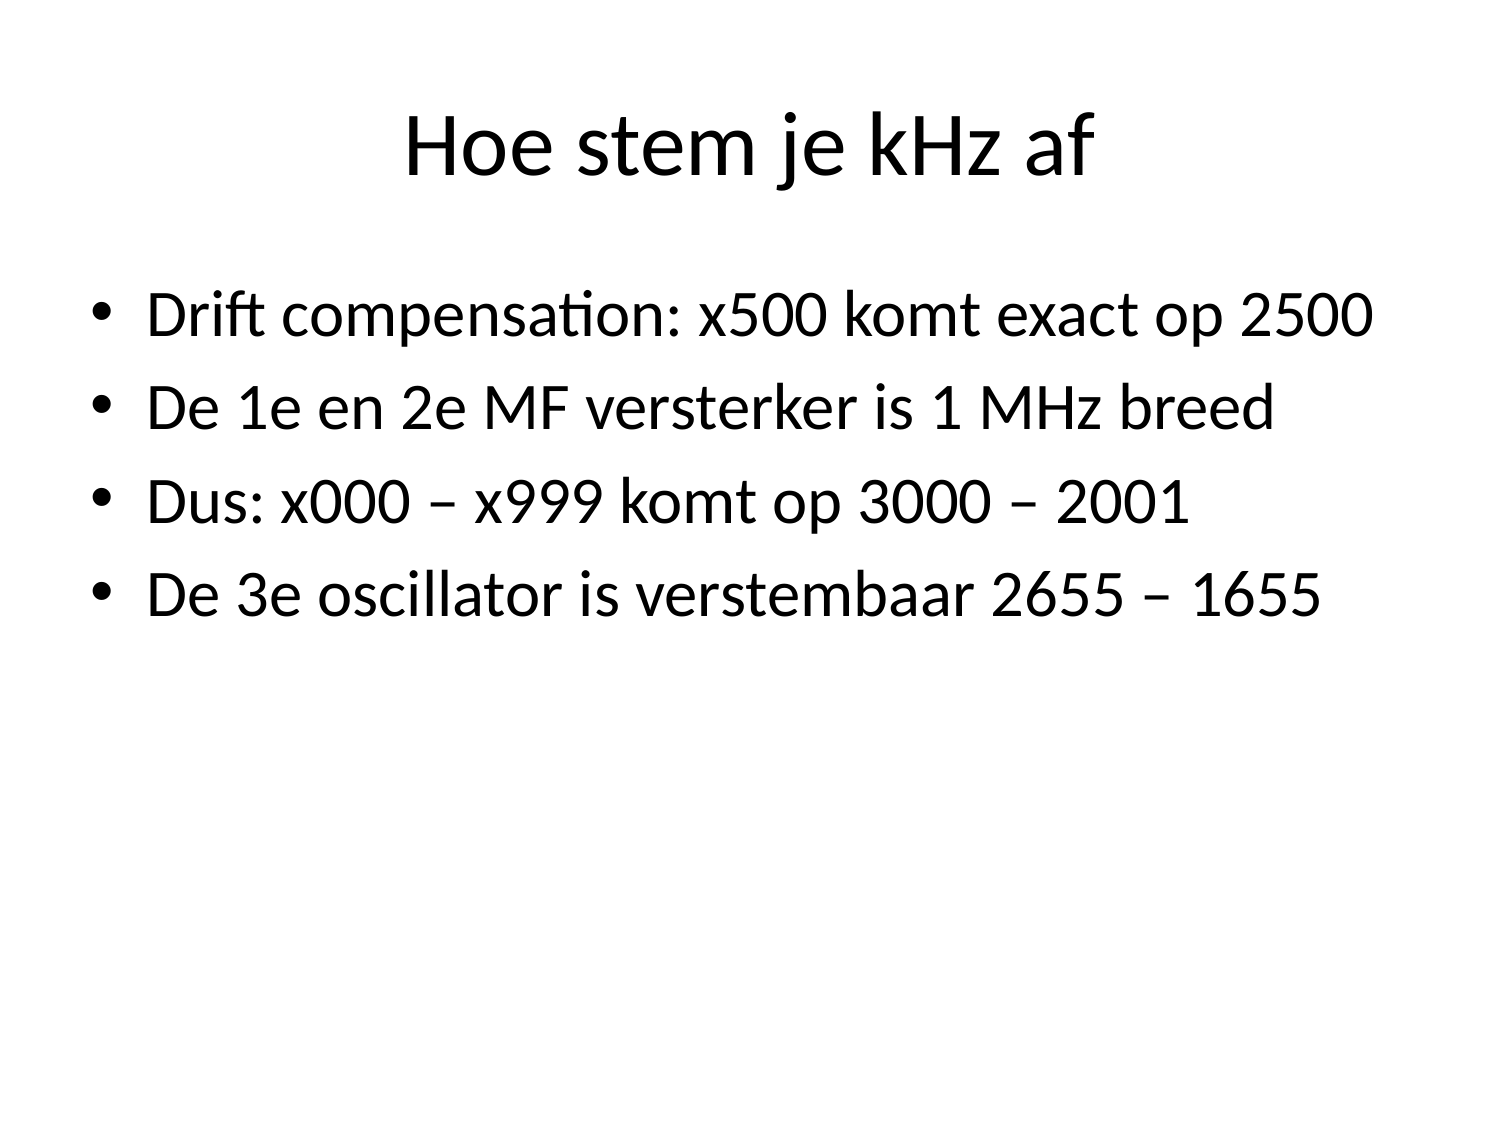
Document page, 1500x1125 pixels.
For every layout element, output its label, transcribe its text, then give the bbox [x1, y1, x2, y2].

list Drift compensation: x500 komt exact op 2500 De 1e en 2e MF versterker is 1 MHz breed Dus: x000 – x999 komt op 3000 – 2001 De 3e oscillator is verstembaar 2655 – 1655 [75, 262, 1425, 1005]
title Hoe stem je kHz af [75, 45, 1425, 233]
